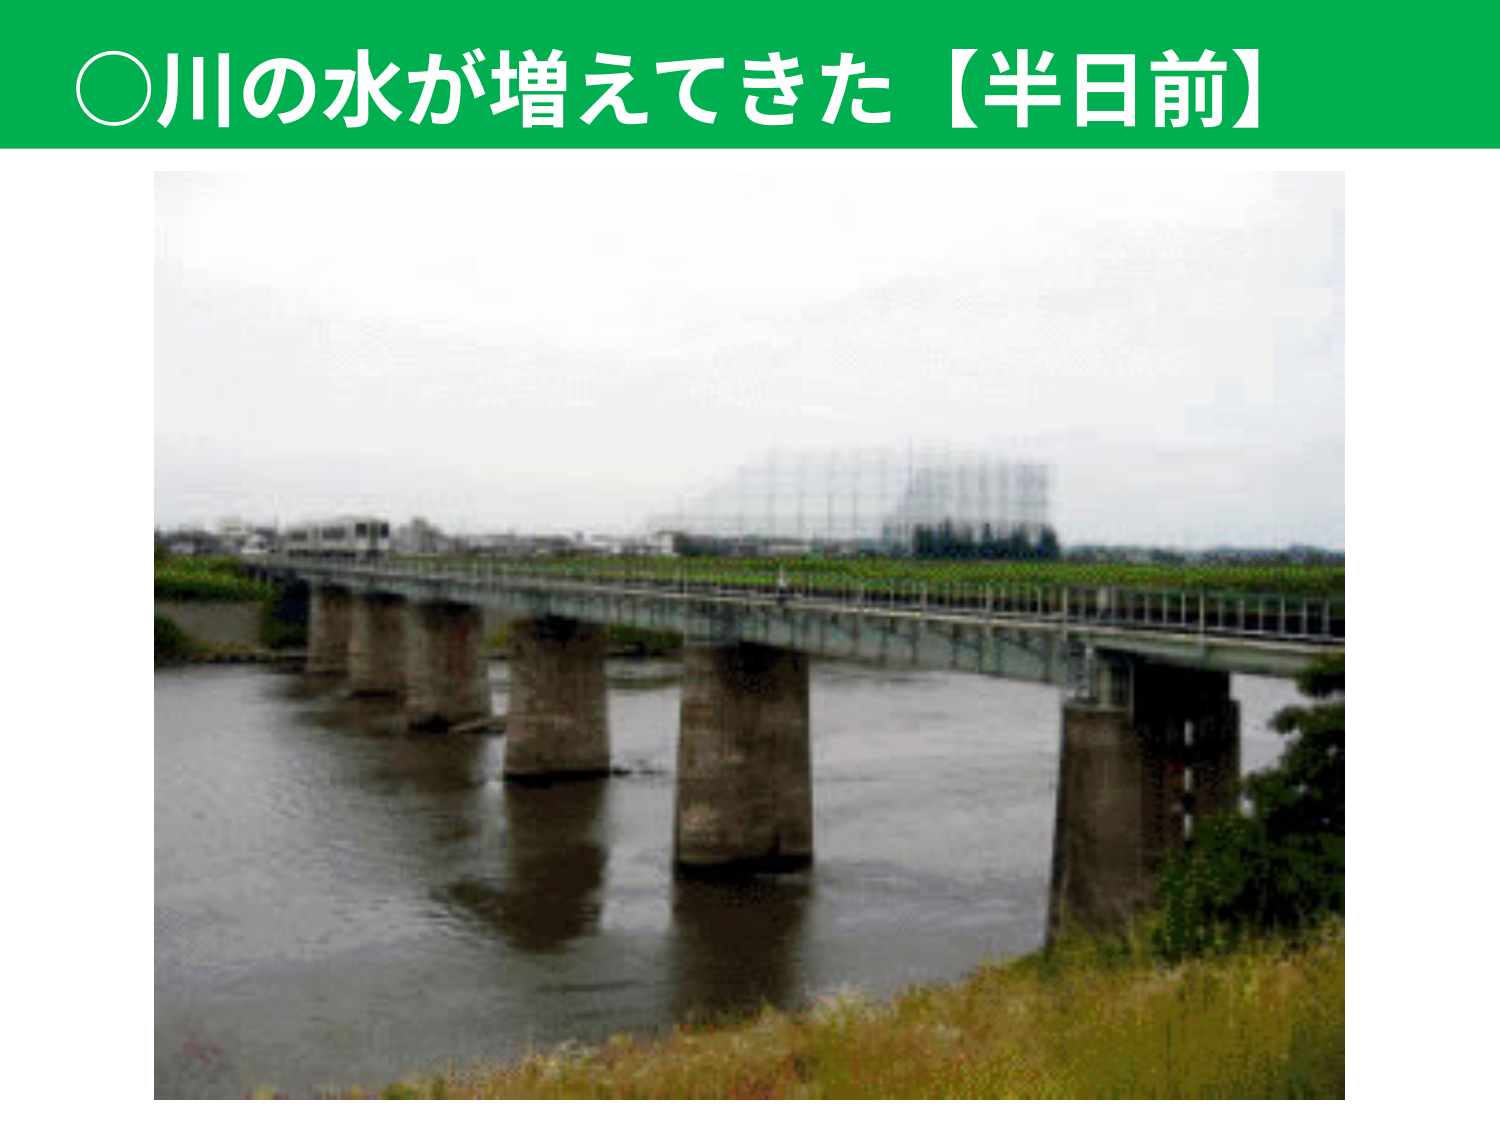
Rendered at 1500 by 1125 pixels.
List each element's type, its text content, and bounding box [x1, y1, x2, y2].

text_box ○川の水が増えてきた【半日前】 [1, 29, 1500, 144]
text_box [0, 0, 1500, 150]
picture [154, 171, 1345, 1100]
